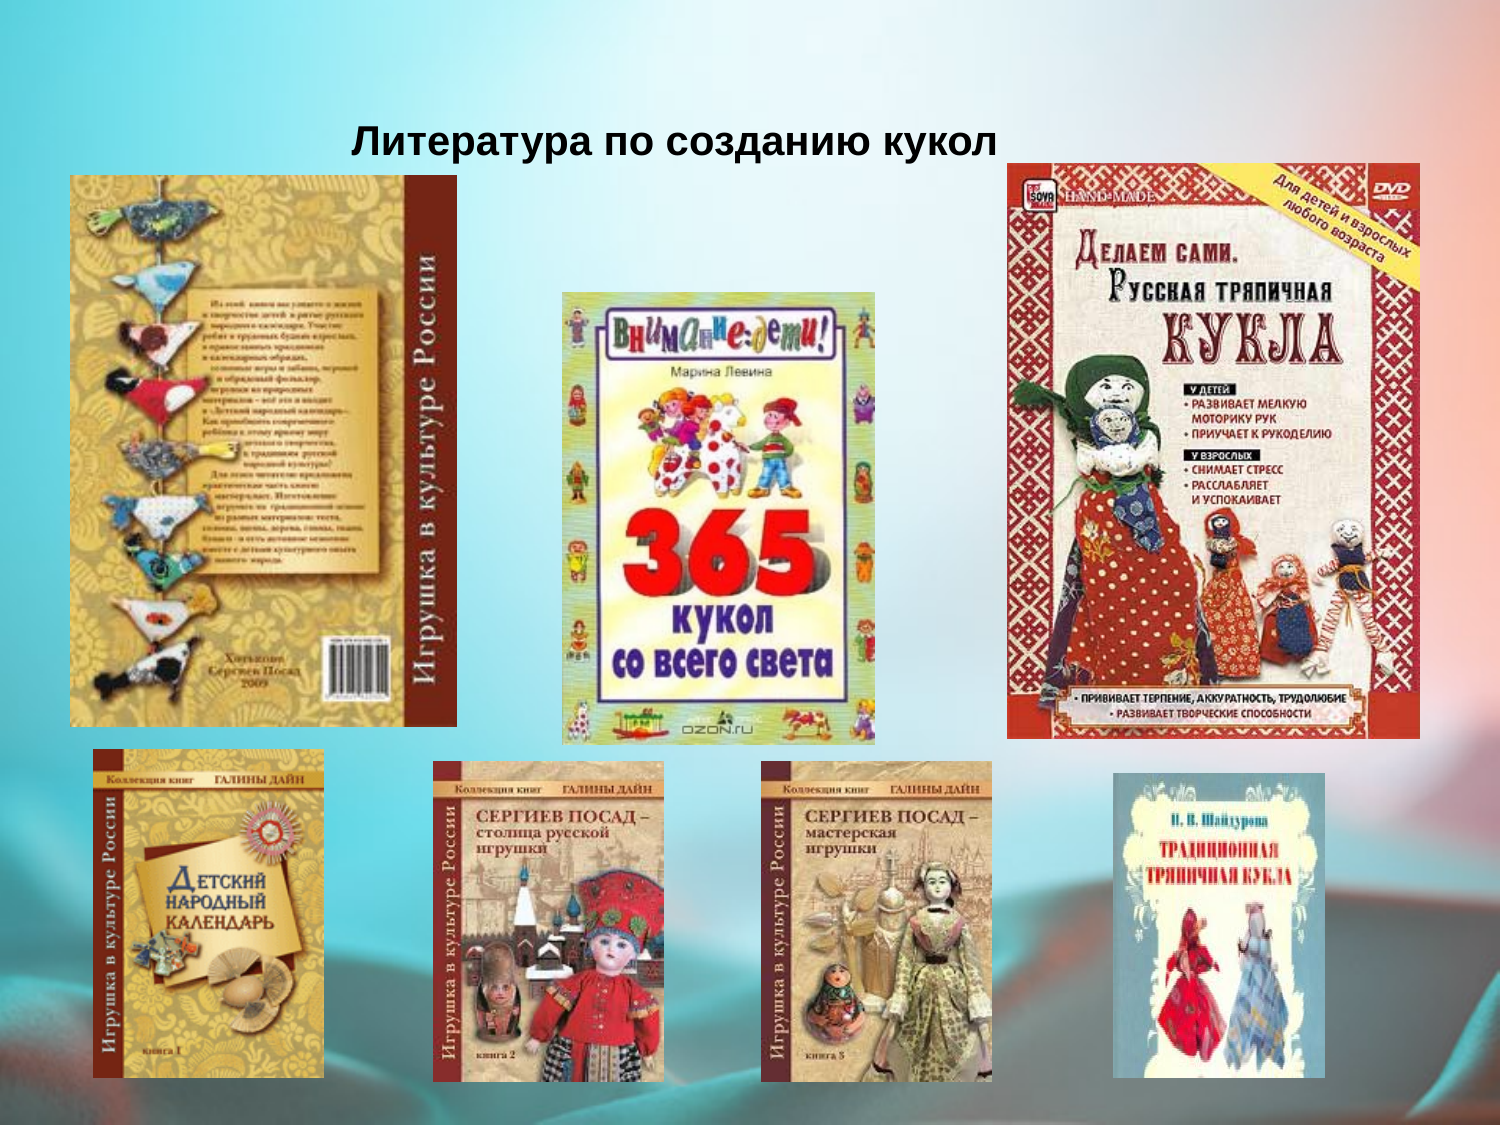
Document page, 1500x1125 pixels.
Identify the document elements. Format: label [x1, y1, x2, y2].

list [562, 292, 876, 745]
list [93, 749, 324, 1079]
picture [0, 0, 1500, 1125]
